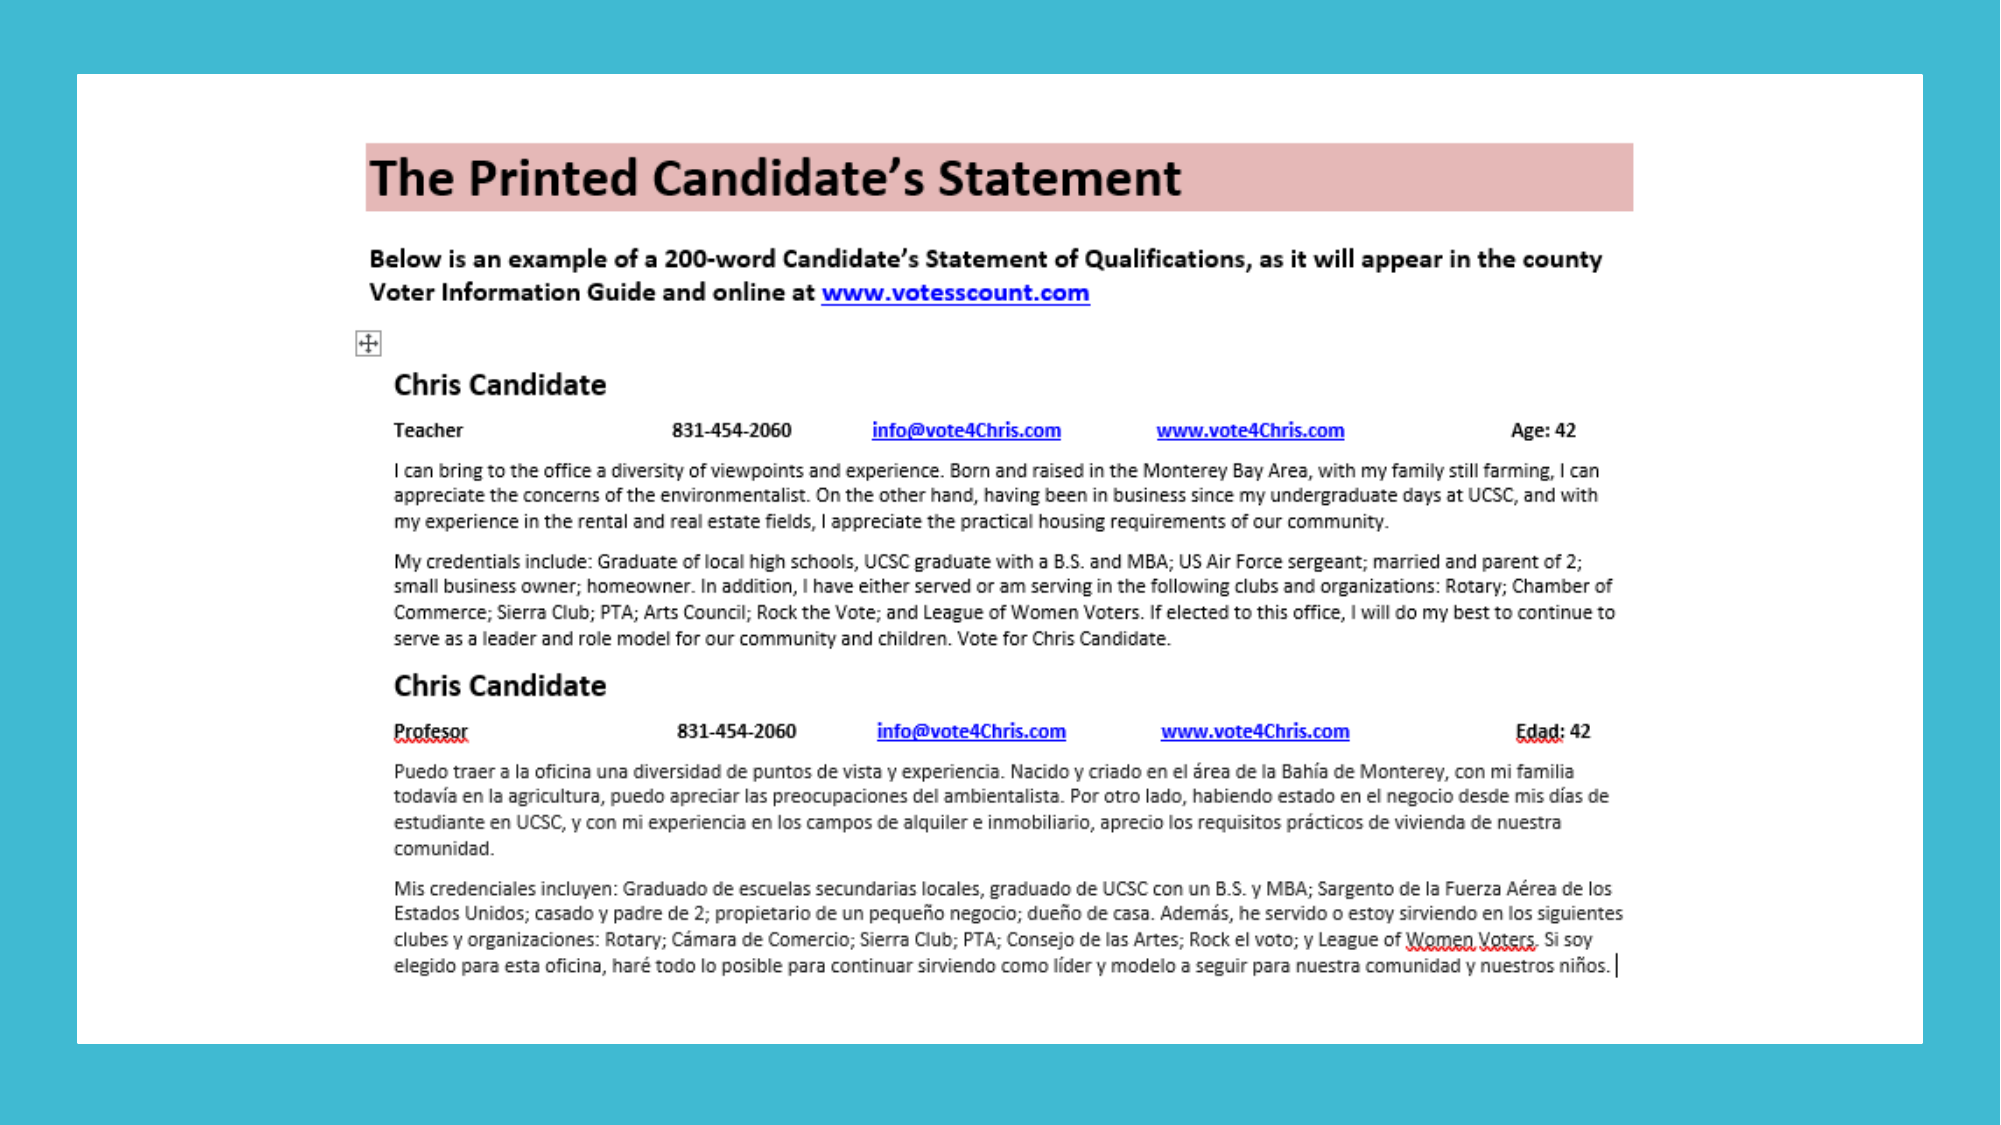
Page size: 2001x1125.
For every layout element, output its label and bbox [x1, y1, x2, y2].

text_box [77, 74, 1923, 1044]
picture [354, 126, 1646, 992]
text_box [0, 0, 2000, 1125]
